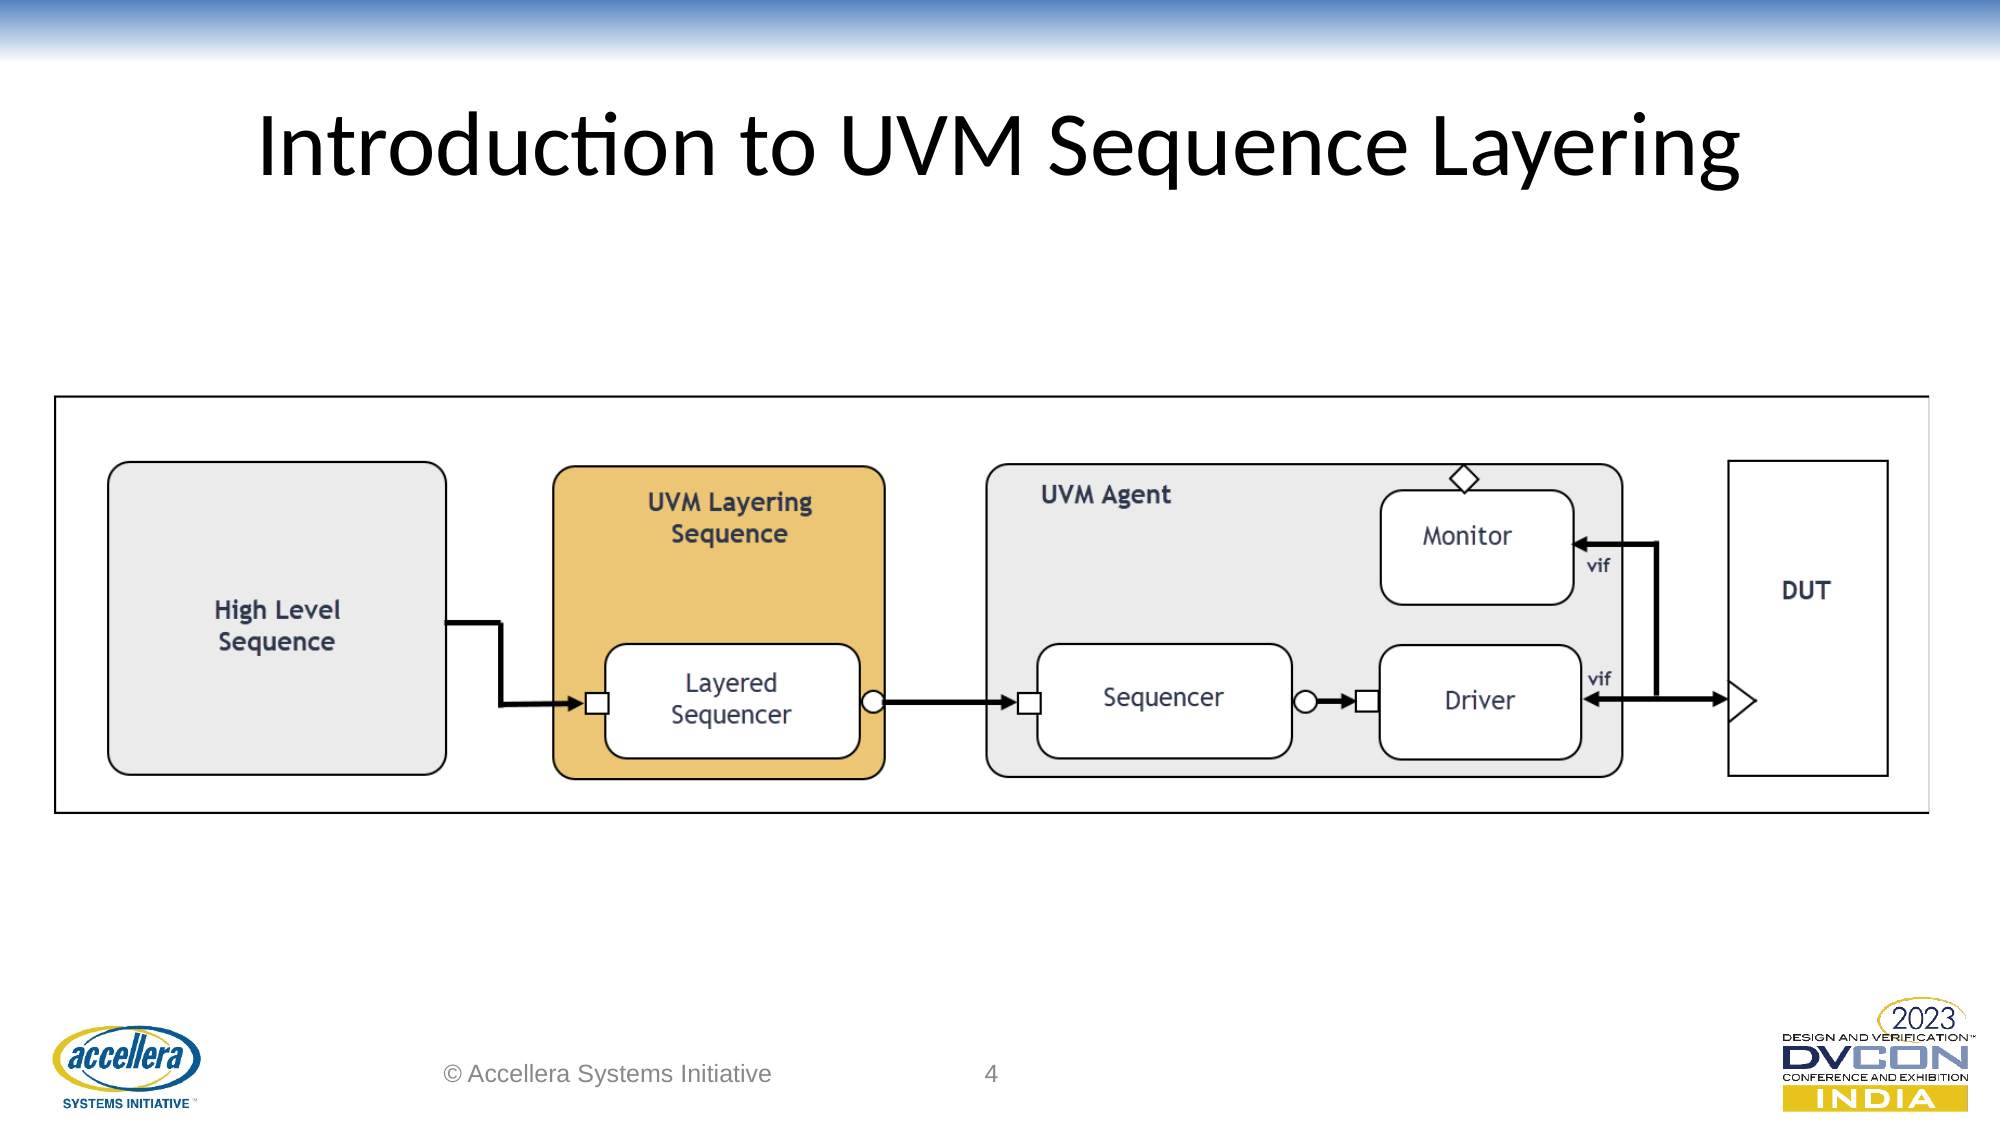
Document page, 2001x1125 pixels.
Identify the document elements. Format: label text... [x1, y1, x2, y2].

picture [48, 1021, 204, 1112]
title Introduction to UVM Sequence Layering [99, 45, 1900, 233]
footer © Accellera Systems Initiative [366, 1042, 800, 1103]
slide_number ‹#› [800, 1042, 1184, 1103]
picture [1782, 996, 1976, 1112]
picture [53, 389, 1930, 823]
